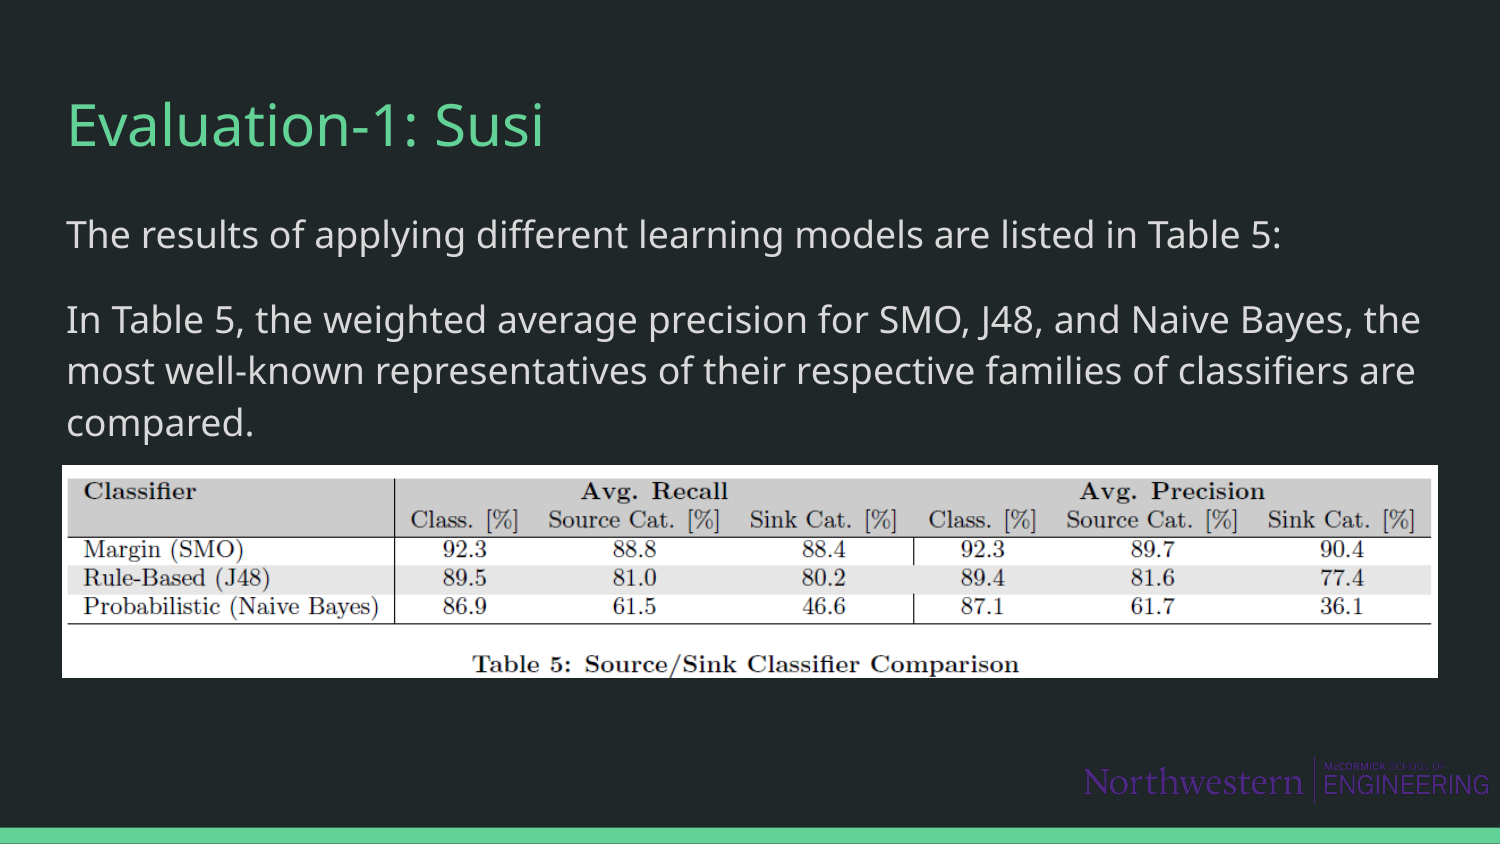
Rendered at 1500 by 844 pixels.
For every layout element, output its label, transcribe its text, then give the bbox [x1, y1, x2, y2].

picture [1083, 755, 1489, 804]
title Evaluation-1: Susi [51, 72, 1449, 167]
list The results of applying different learning models are listed in Table 5: In Table 5, the weighted average precision for SMO, J48, and Naive Bayes, the most well-known representatives of their respective families of classifiers are compared. [51, 189, 1449, 337]
picture [62, 464, 1438, 678]
